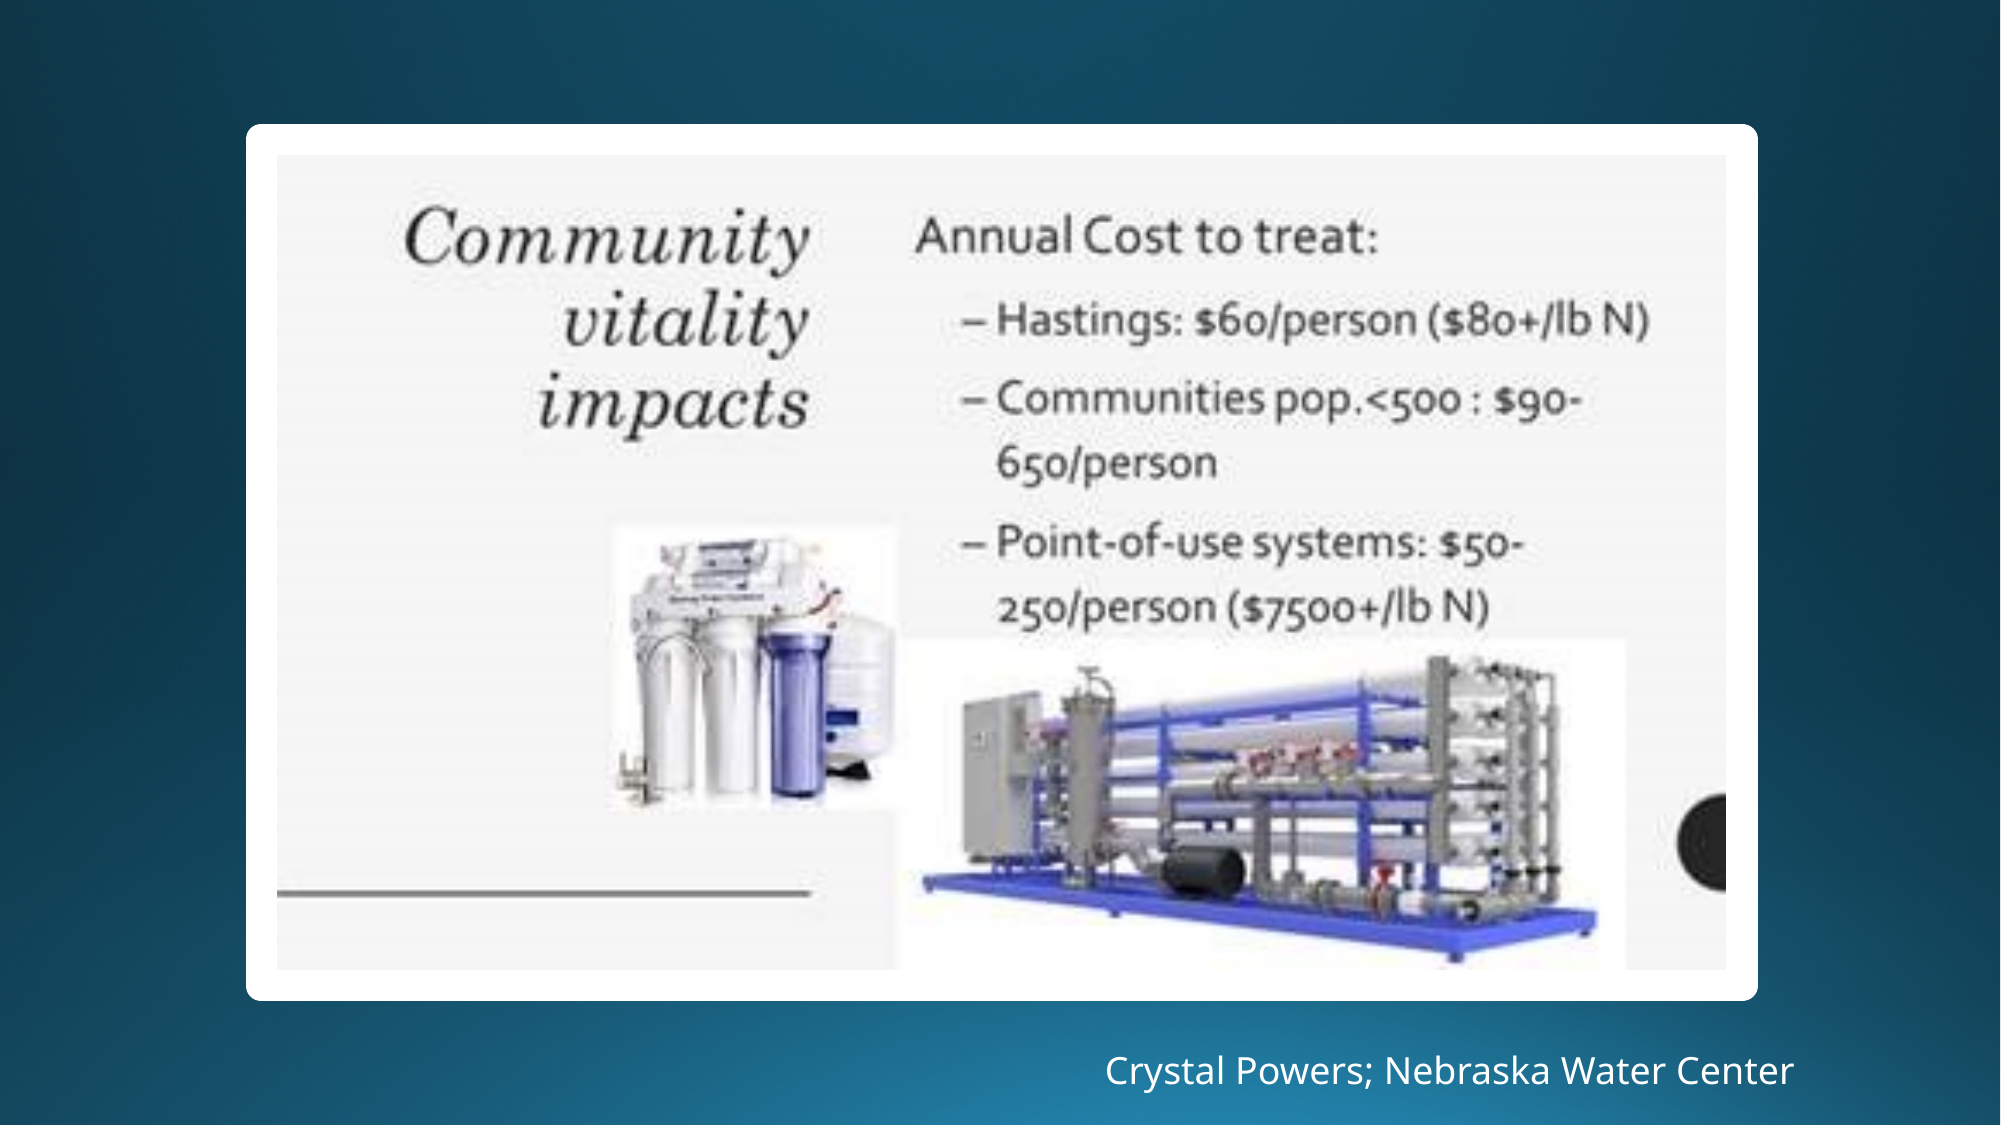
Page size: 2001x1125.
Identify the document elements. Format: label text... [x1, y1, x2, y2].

text_box Crystal Powers; Nebraska Water Center [1090, 1039, 1842, 1100]
picture [0, 0, 2001, 1125]
